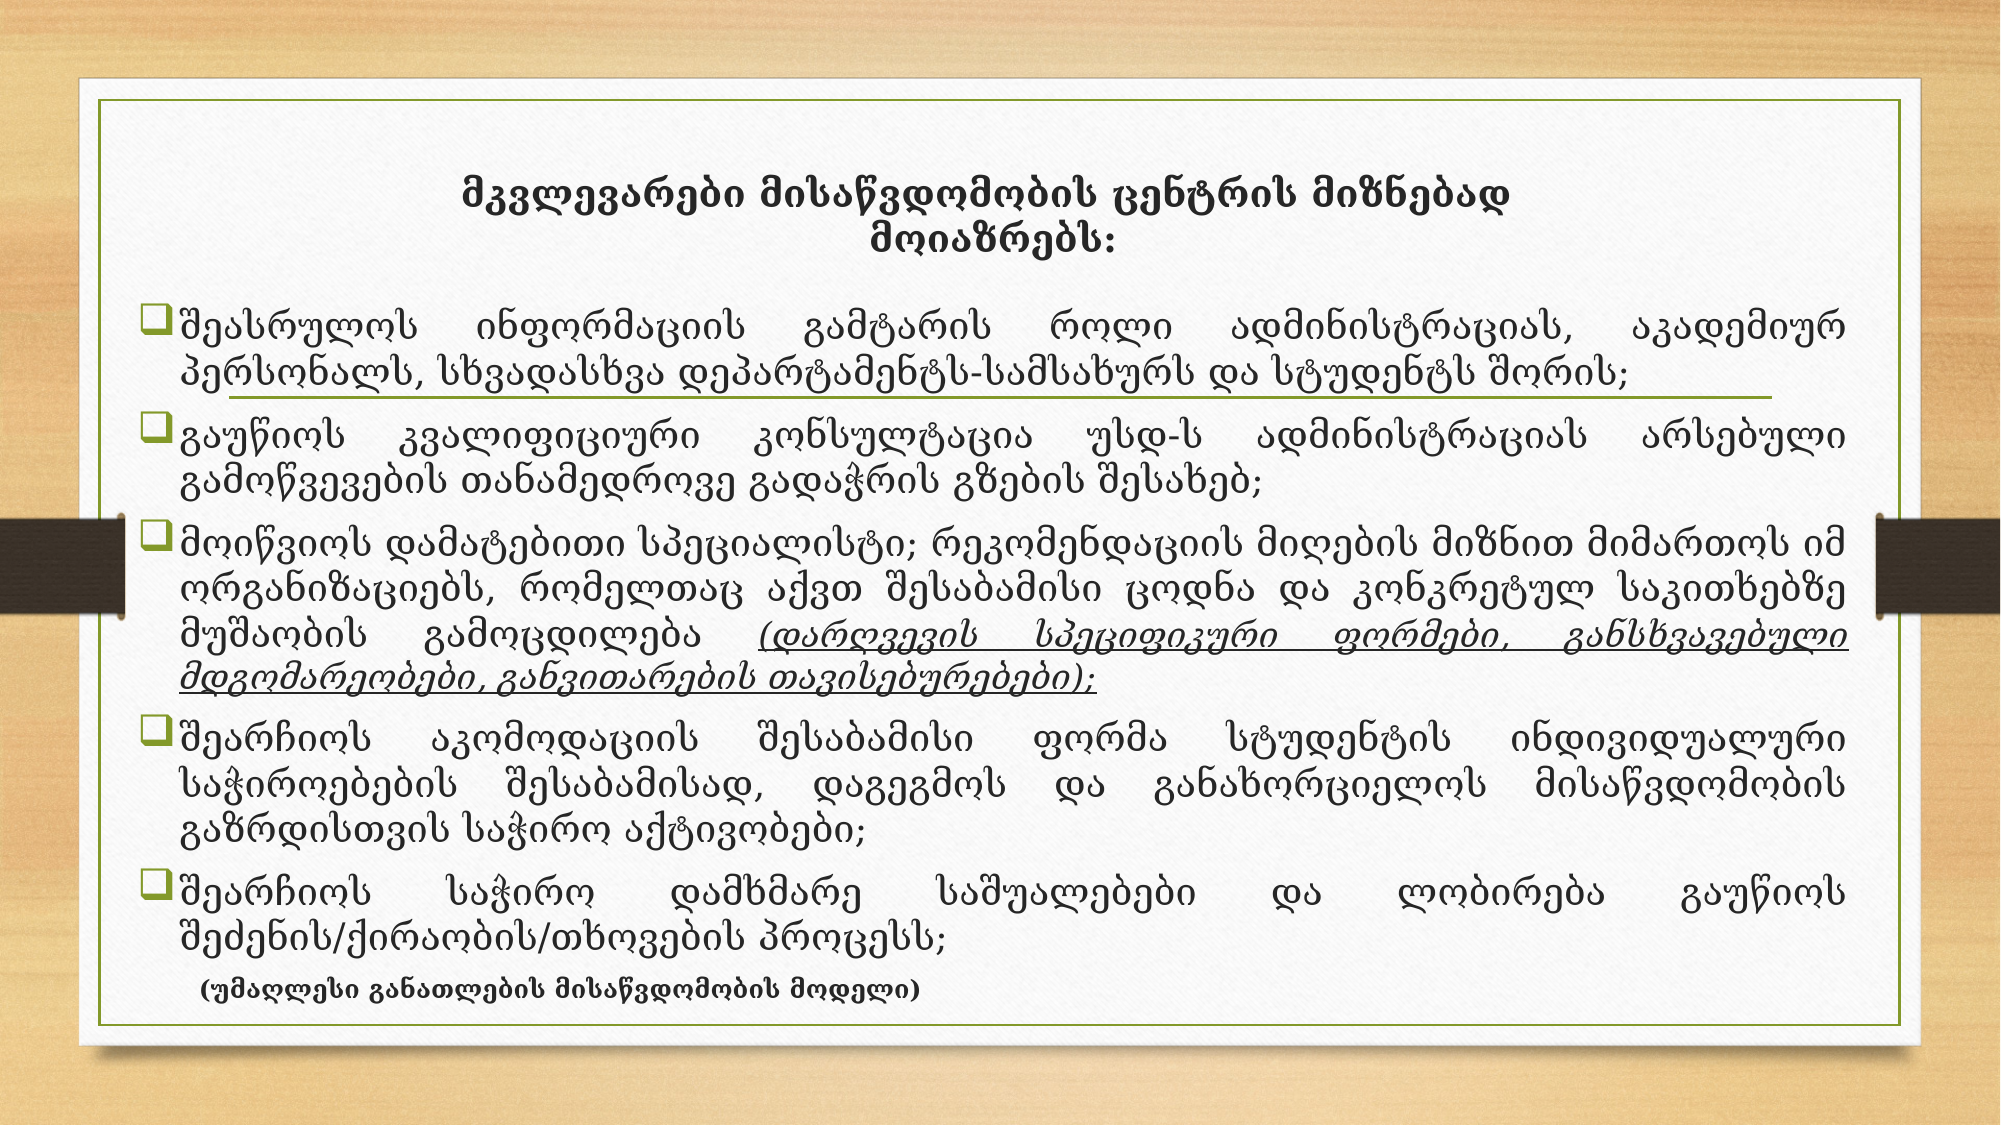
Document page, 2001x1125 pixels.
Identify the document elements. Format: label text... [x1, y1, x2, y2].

title მკვლევარები მისაწვდომობის ცენტრის მიზნებად მოიაზრებს: [129, 161, 1857, 269]
list შეასრულოს ინფორმაციის გამტარის როლი ადმინისტრაციას, აკადემიურ პერსონალს, სხვადასხვა დეპარტამენტს-სამსახურს და სტუდენტს შორის; გაუწიოს კვალიფიციური კონსულტაცია უსდ-ს ადმინისტრაციას არსებული გამოწვევების თანამედროვე გადაჭრის გზების შესახებ; მოიწვიოს დამატებითი სპეციალისტი; რეკომენდაციის მიღების მიზნით მიმართოს იმ ორგანიზაციებს, რომელთაც აქვთ შესაბამისი ცოდნა და კონკრეტულ საკითხებზე მუშაობის გამოცდილება (დარღვევის სპეციფიკური ფორმები, განსხვავებული მდგომარეობები, განვითარების თავისებურებები); შეარჩიოს აკომოდაციის შესაბამისი ფორმა სტუდენტის ინდივიდუალური საჭიროებების შესაბამისად, დაგეგმოს და განახორციელოს მისაწვდომობის გაზრდისთვის საჭირო აქტივობები; შეარჩიოს საჭირო დამხმარე საშუალებები და ლობირება გაუწიოს შეძენის/ქირაობის/თხოვების პროცესს; (უმაღლესი განათლების მისაწვდომობის მოდელი) [122, 294, 1864, 1014]
picture [0, 0, 2001, 1125]
